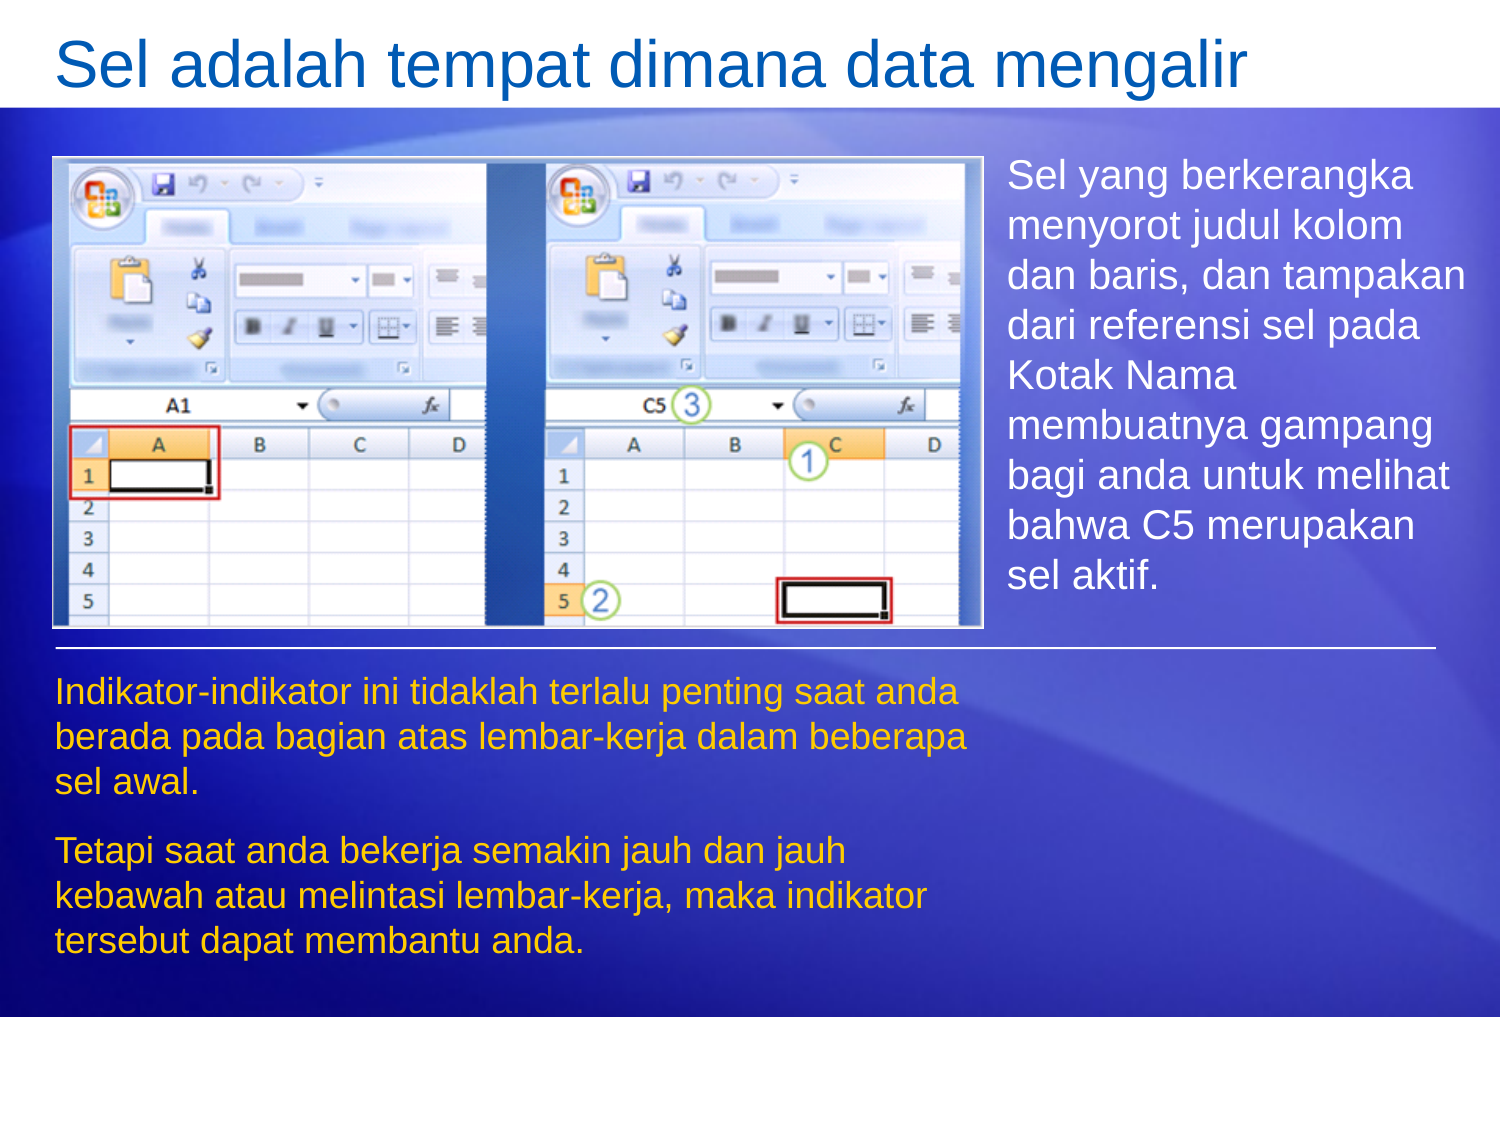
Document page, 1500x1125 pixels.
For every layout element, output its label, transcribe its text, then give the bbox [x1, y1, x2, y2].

title Sel adalah tempat dimana data mengalir [39, 10, 1500, 112]
text_box Sel yang berkerangka menyorot judul kolom dan baris, dan tampakan dari referensi sel pada Kotak Nama membuatnya gampang bagi anda untuk melihat bahwa C5 merupakan sel aktif. [992, 140, 1489, 594]
text_box Indikator-indikator ini tidaklah terlalu penting saat anda berada pada bagian atas lembar-kerja dalam beberapa sel awal. Tetapi saat anda bekerja semakin jauh dan jauh kebawah atau melintasi lembar-kerja, maka indikator tersebut dapat membantu anda. [39, 659, 1014, 914]
picture [0, 108, 1500, 1017]
